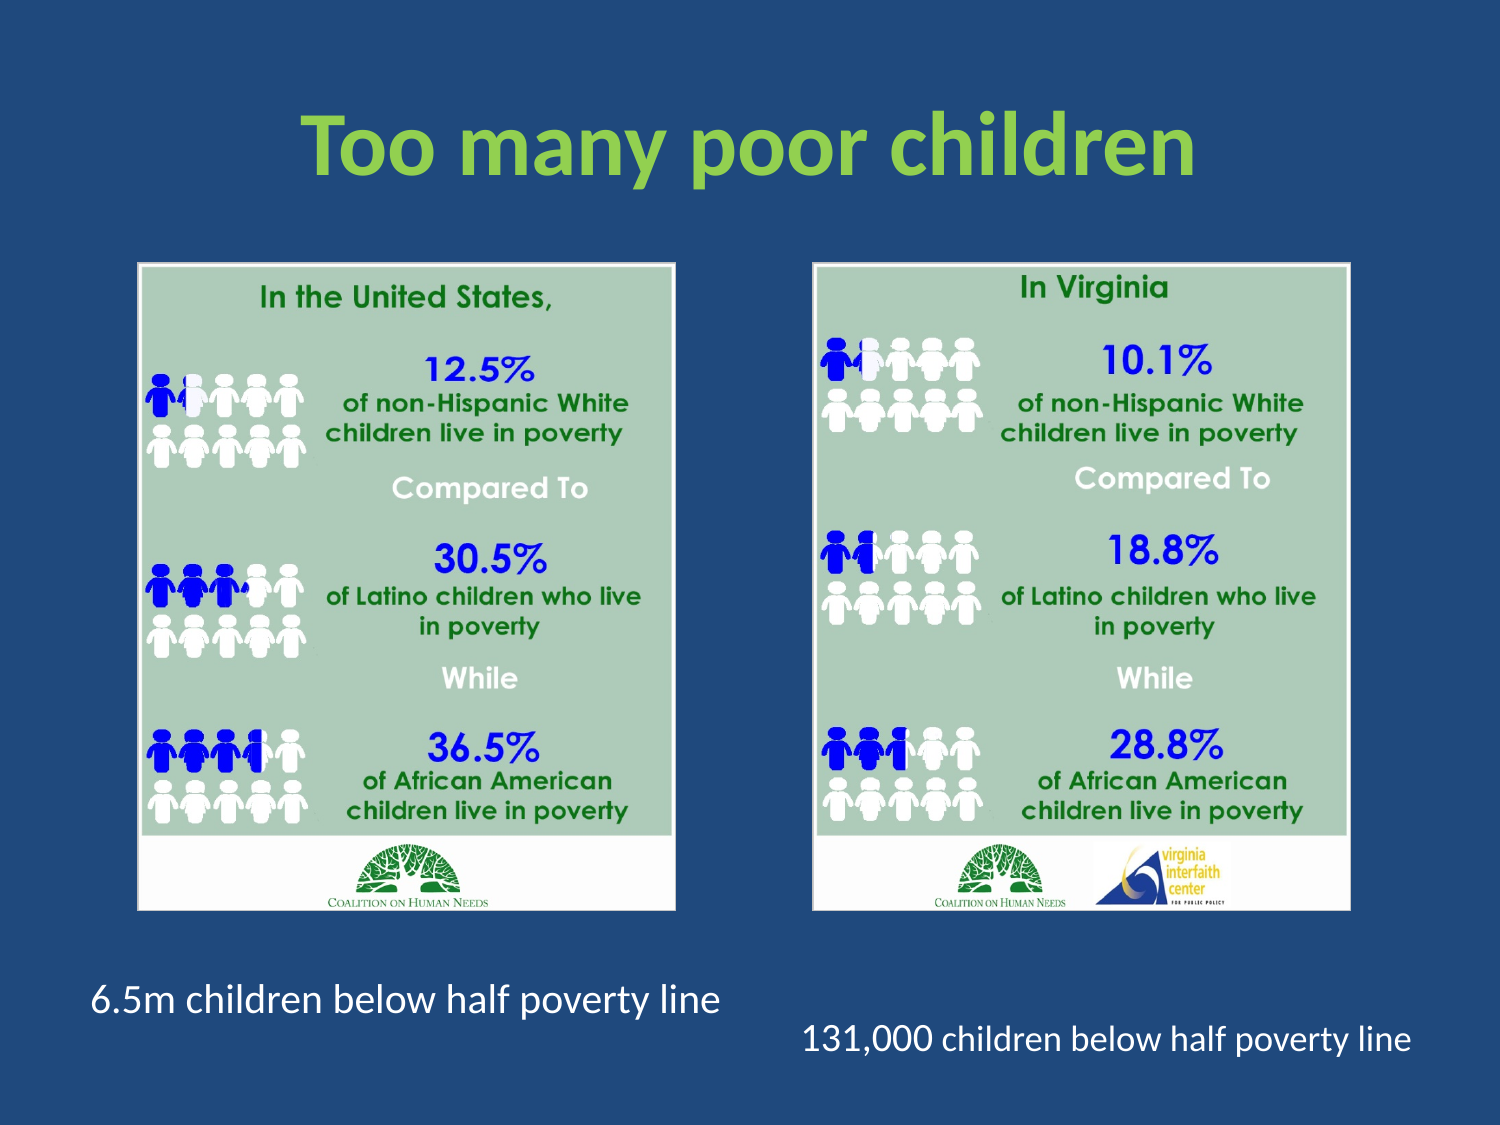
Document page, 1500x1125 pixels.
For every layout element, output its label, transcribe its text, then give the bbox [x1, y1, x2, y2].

list 131,000 children below half poverty line [774, 962, 1438, 1068]
title Too many poor children [75, 45, 1425, 233]
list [137, 262, 676, 911]
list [812, 262, 1351, 911]
list 6.5m children below half poverty line [75, 924, 738, 1030]
